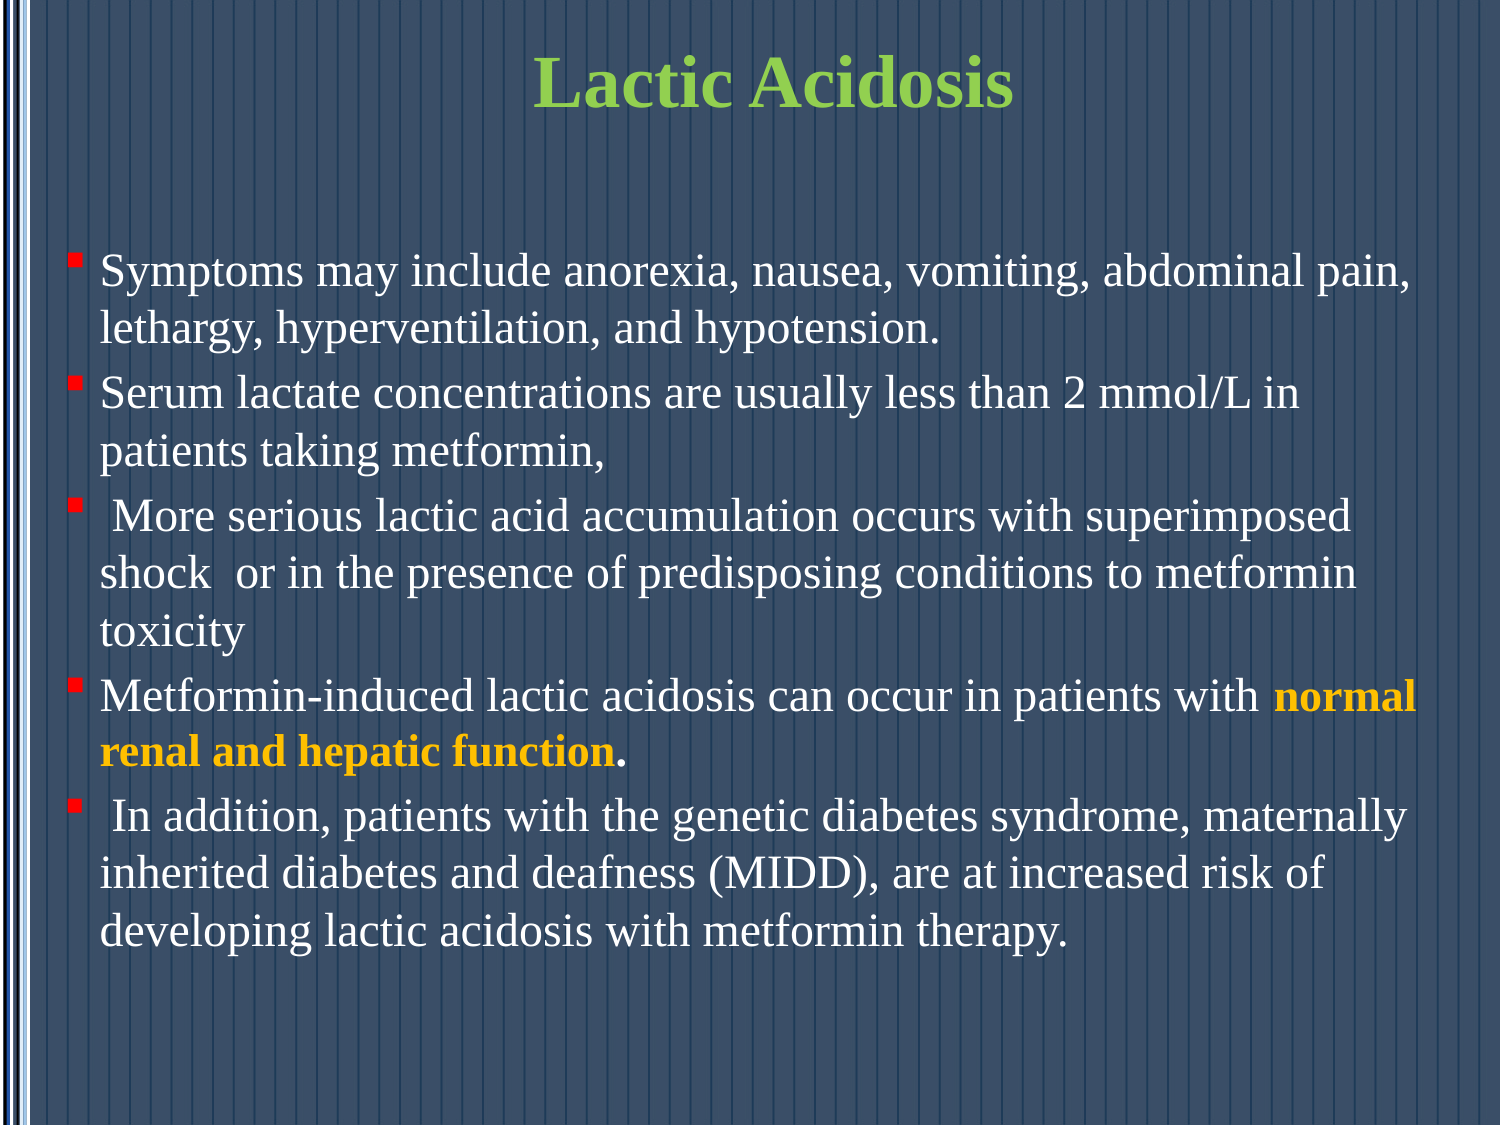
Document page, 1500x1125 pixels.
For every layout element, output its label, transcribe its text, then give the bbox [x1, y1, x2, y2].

list Symptoms may include anorexia, nausea, vomiting, abdominal pain, lethargy, hyperventilation, and hypotension. Serum lactate concentrations are usually less than 2 mmol/L in patients taking metformin, More serious lactic acid accumulation occurs with superimposed shock or in the presence of predisposing conditions to metformin toxicity Metformin-induced lactic acidosis can occur in patients with normal renal and hepatic function. In addition, patients with the genetic diabetes syndrome, maternally inherited diabetes and deafness (MIDD), are at increased risk of developing lactic acidosis with metformin therapy. [29, 208, 1471, 1071]
title Lactic Acidosis [159, 0, 1390, 172]
